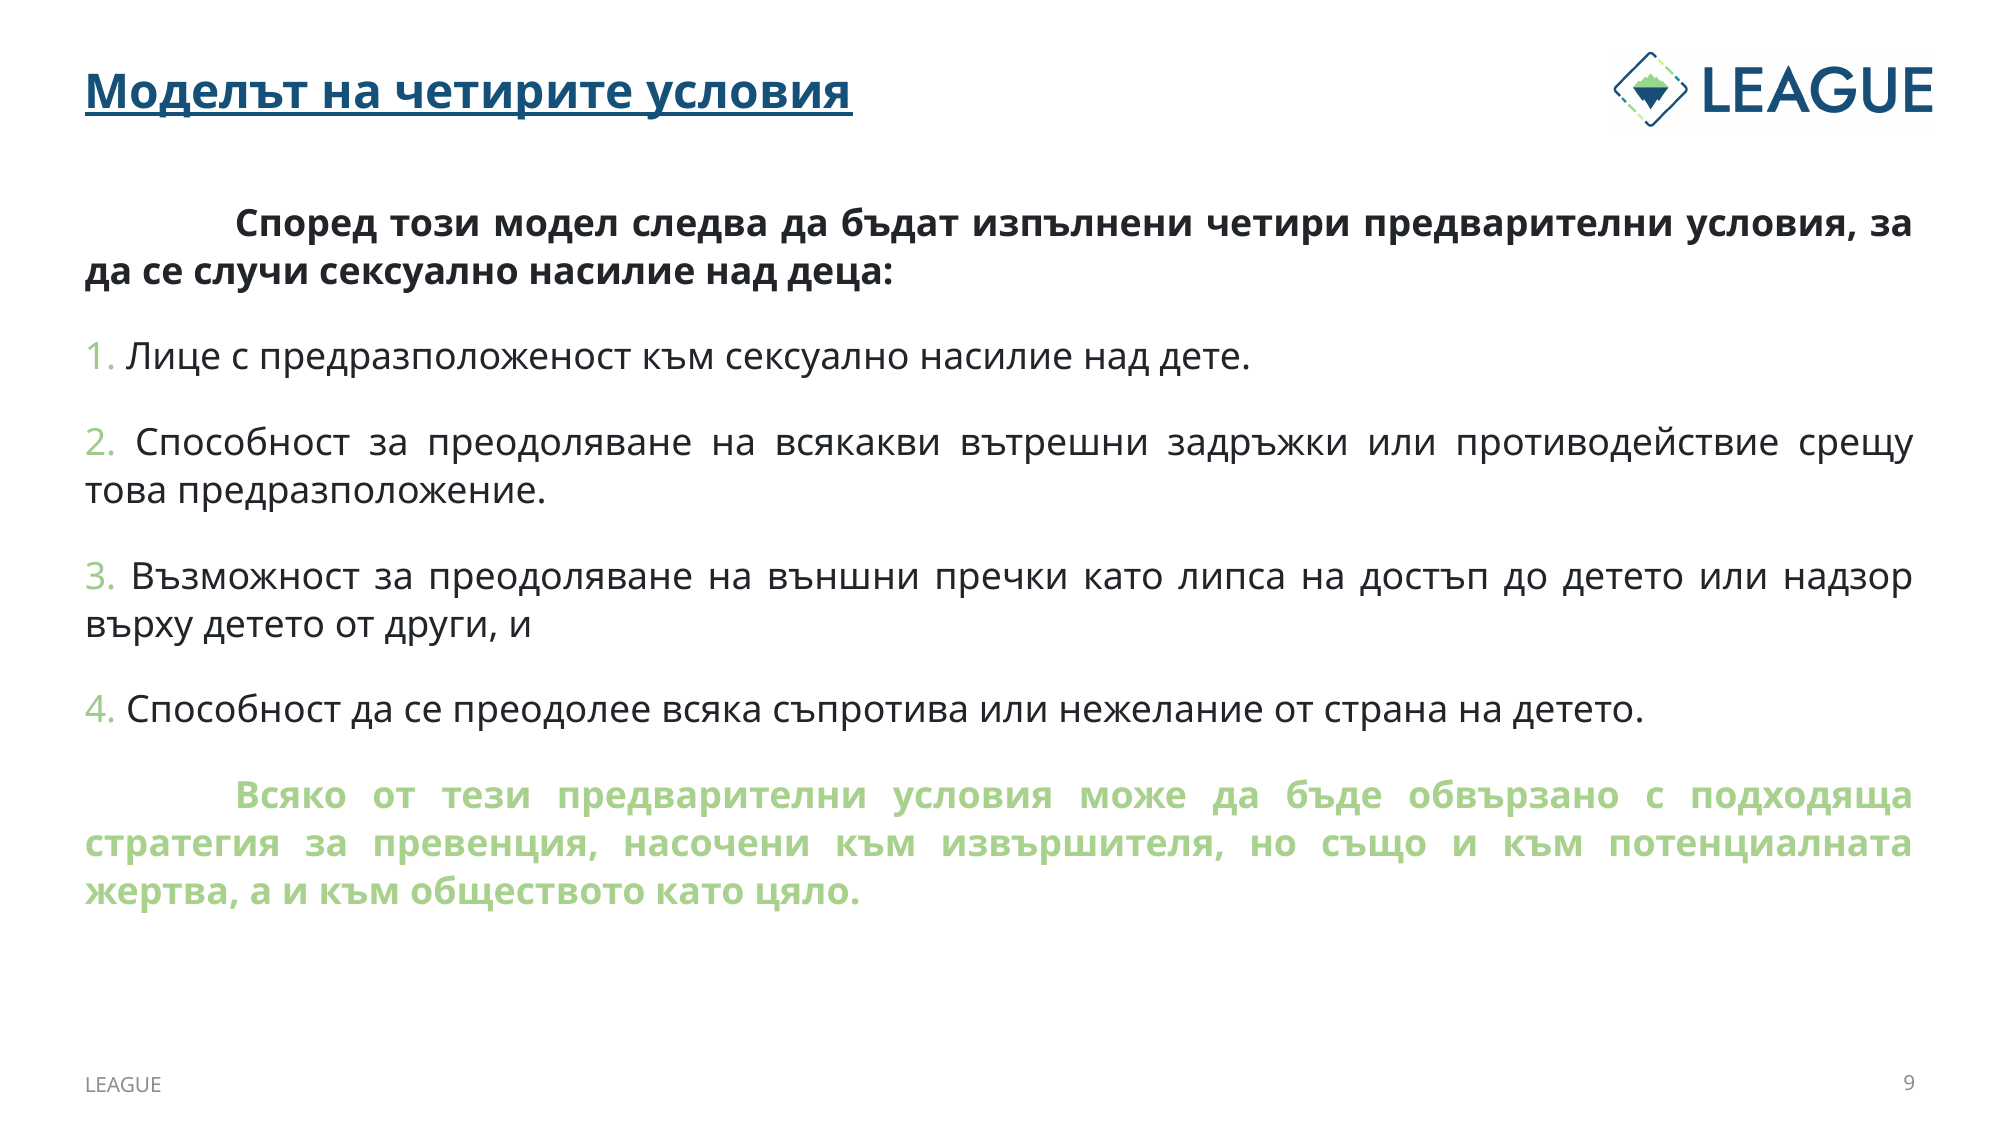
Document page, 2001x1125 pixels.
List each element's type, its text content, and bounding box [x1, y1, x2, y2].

slide_number 9 [1818, 1065, 1931, 1103]
list Според този модел следва да бъдат изпълнени четири предварителни условия, за да се случи сексуално насилие над деца: Лице с предразположеност към сексуално насилие над дете. Способност за преодоляване на всякакви вътрешни задръжки или противодействие срещу това предразположение. Възможност за преодоляване на външни пречки като липса на достъп до детето или надзор върху детето от други, и Способност да се преодолее всяка съпротива или нежелание от страна на детето. Всяко от тези предварителни условия може да бъде обвързано с подходяща стратегия за превенция, насочени към извършителя, но също и към потенциалната жертва, а и към обществото като цяло. [69, 187, 1931, 1046]
footer LEAGUE [69, 1065, 1805, 1103]
picture [1610, 48, 1935, 130]
title Моделът на четирите условия [69, 45, 1597, 141]
